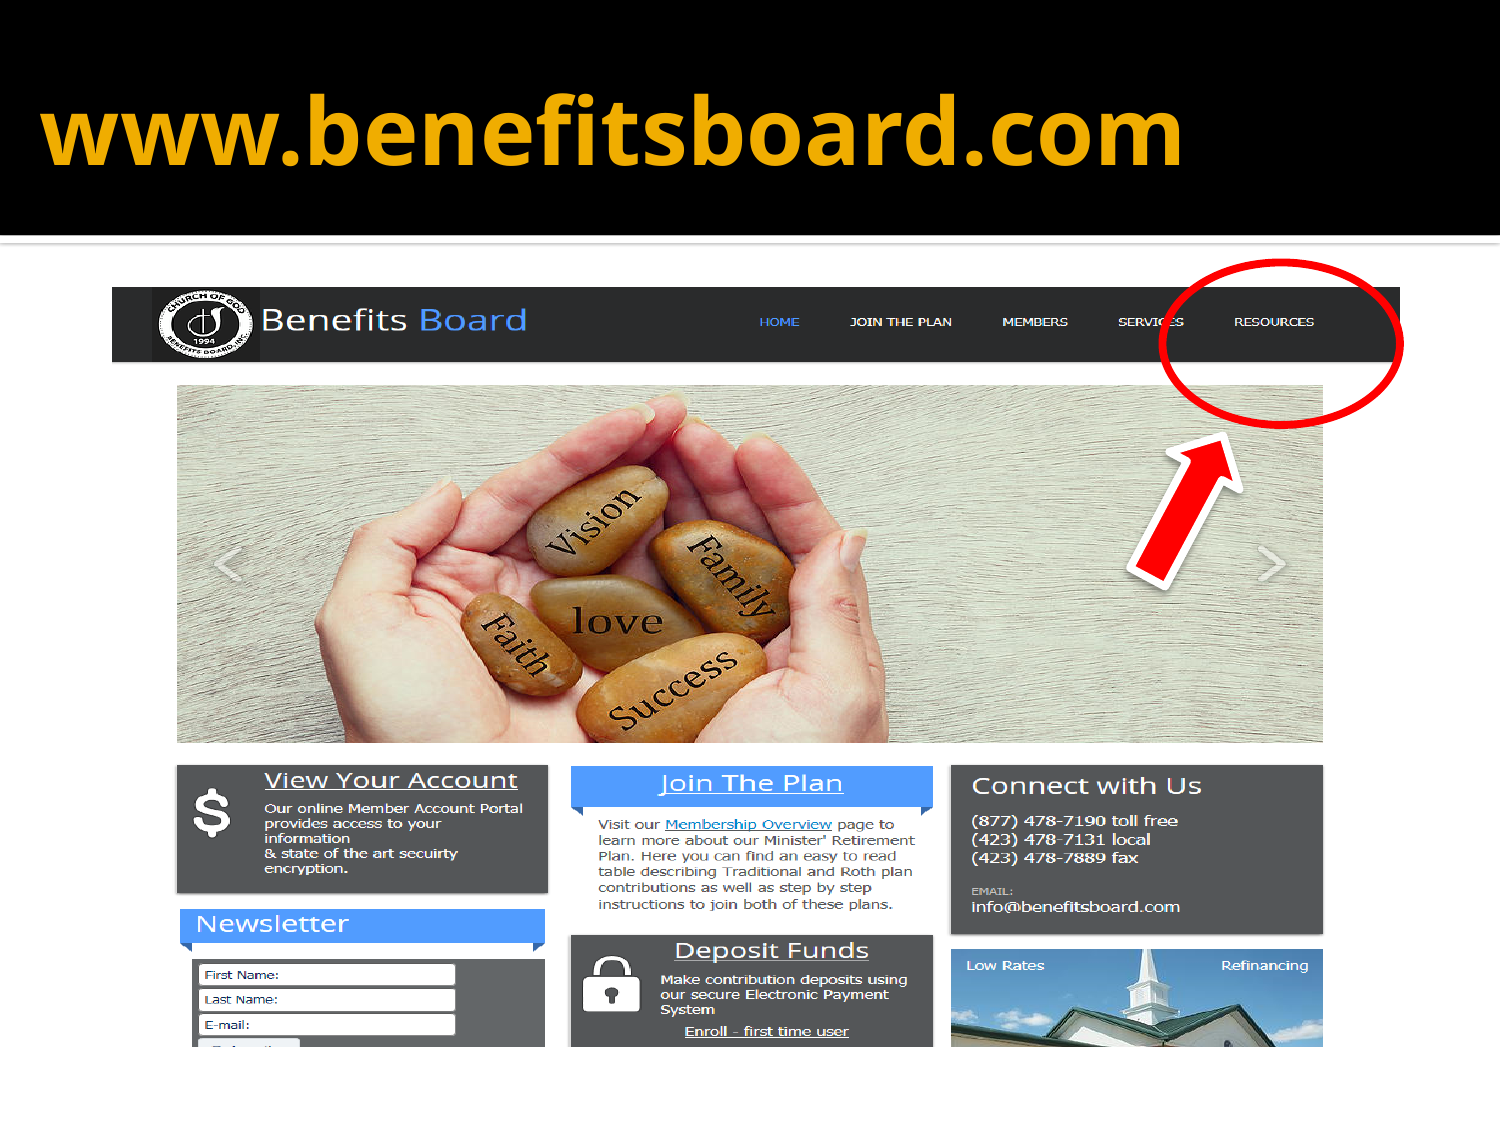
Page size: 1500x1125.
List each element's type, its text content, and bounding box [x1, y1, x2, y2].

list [112, 287, 1400, 1047]
text_box [1192, 258, 1371, 285]
title www.benefitsboard.com [24, 24, 1375, 231]
